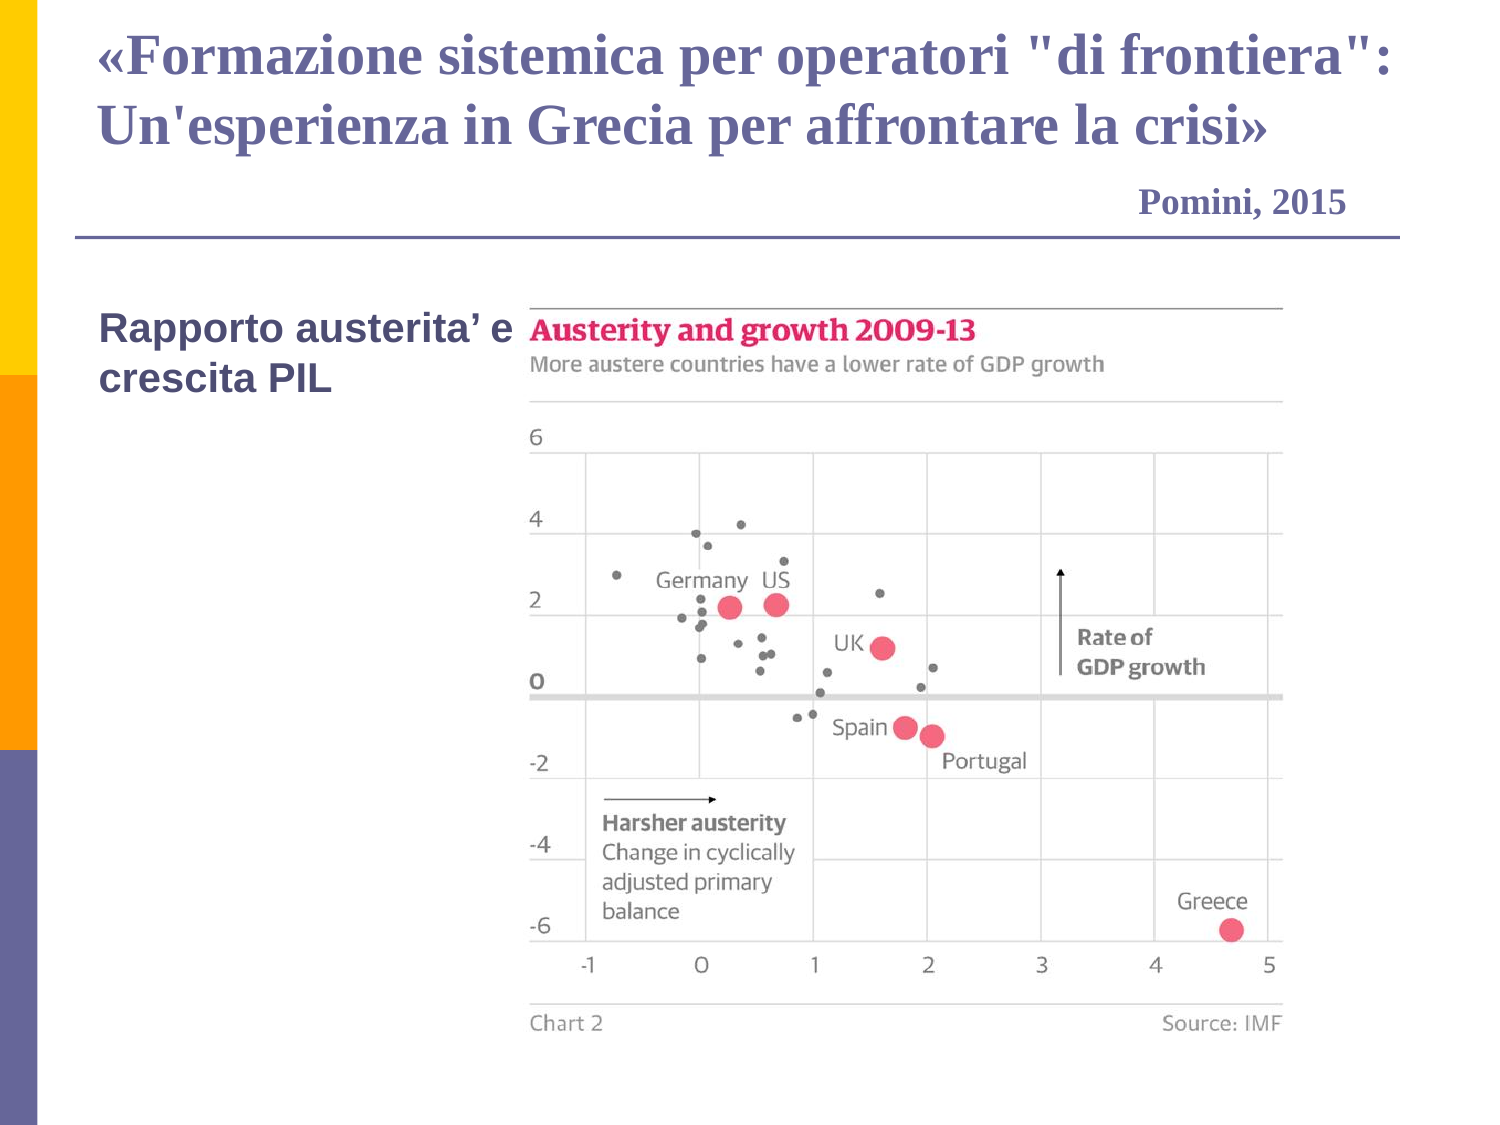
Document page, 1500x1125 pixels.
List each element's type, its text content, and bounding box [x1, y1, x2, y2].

text_box «Formazione sistemica per operatori "di frontiera": Un'esperienza in Grecia per affrontare la crisi» Pomini, 2015 [82, 0, 1432, 234]
picture [515, 301, 1313, 1064]
text_box Rapporto austerita’ e crescita PIL [83, 292, 529, 408]
